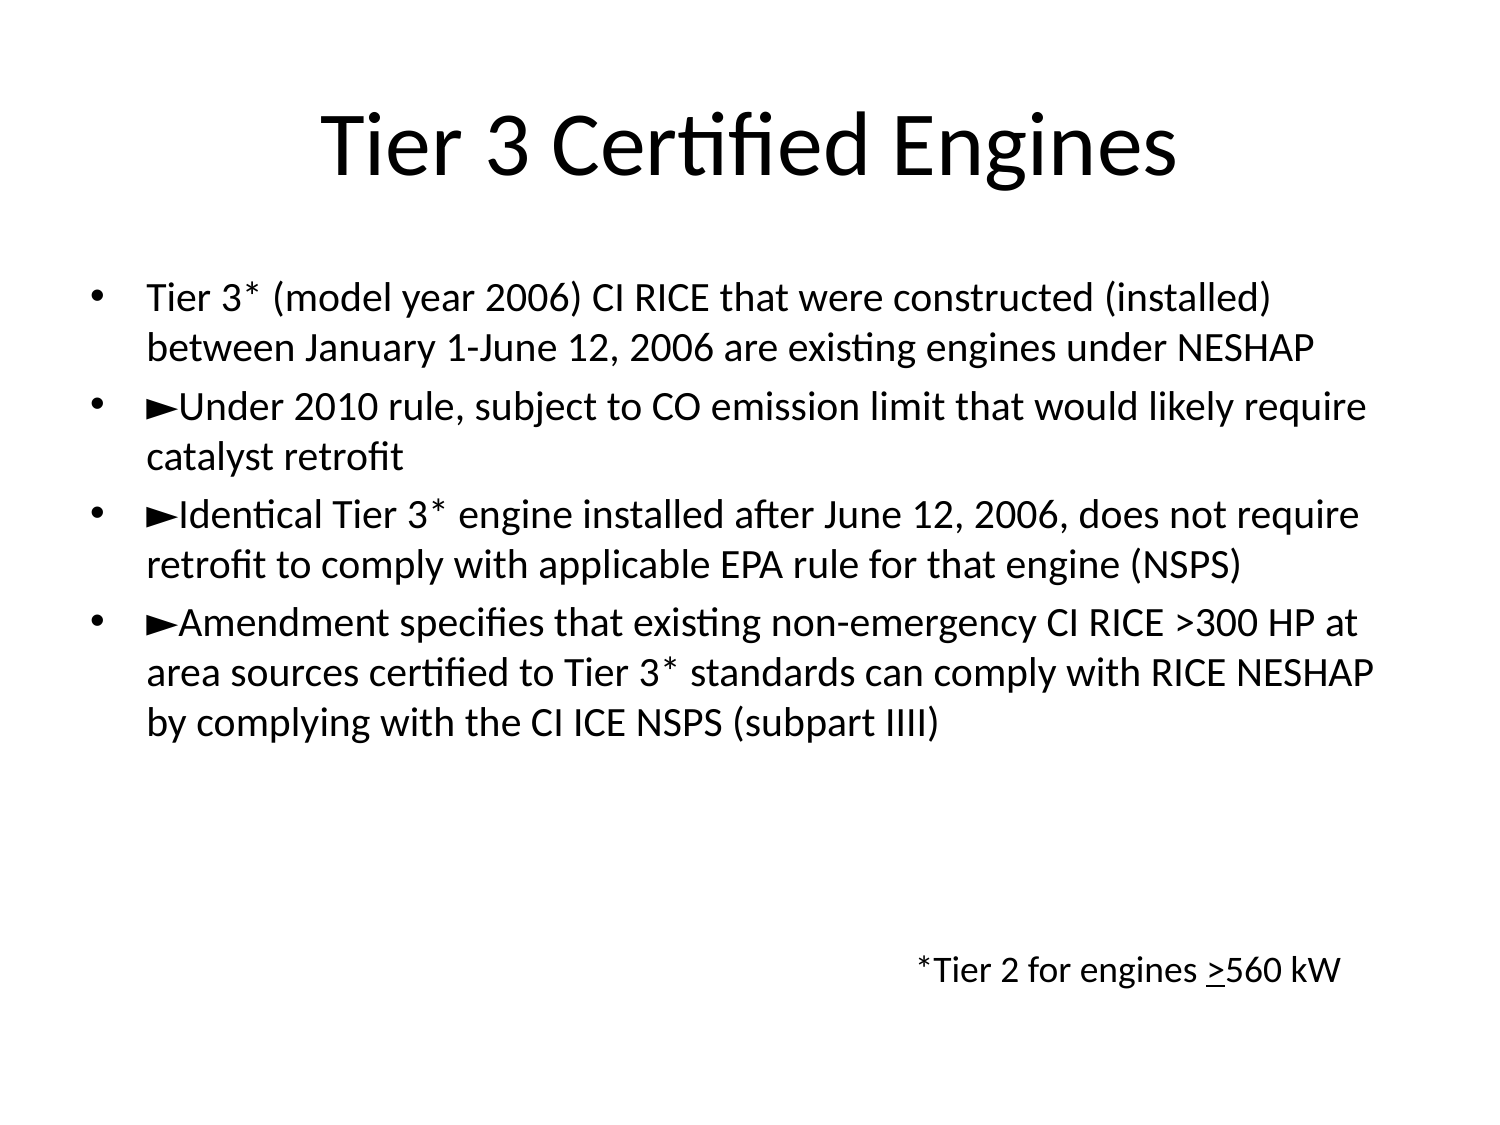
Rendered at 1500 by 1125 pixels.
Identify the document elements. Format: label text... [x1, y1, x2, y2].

list Tier 3* (model year 2006) CI RICE that were constructed (installed) between January 1-June 12, 2006 are existing engines under NESHAP ►Under 2010 rule, subject to CO emission limit that would likely require catalyst retrofit ►Identical Tier 3* engine installed after June 12, 2006, does not require retrofit to comply with applicable EPA rule for that engine (NSPS) ►Amendment specifies that existing non-emergency CI RICE >300 HP at area sources certified to Tier 3* standards can comply with RICE NESHAP by complying with the CI ICE NSPS (subpart IIII) [75, 262, 1425, 1005]
title Tier 3 Certified Engines [75, 45, 1425, 233]
text_box *Tier 2 for engines >560 kW [900, 937, 1400, 998]
